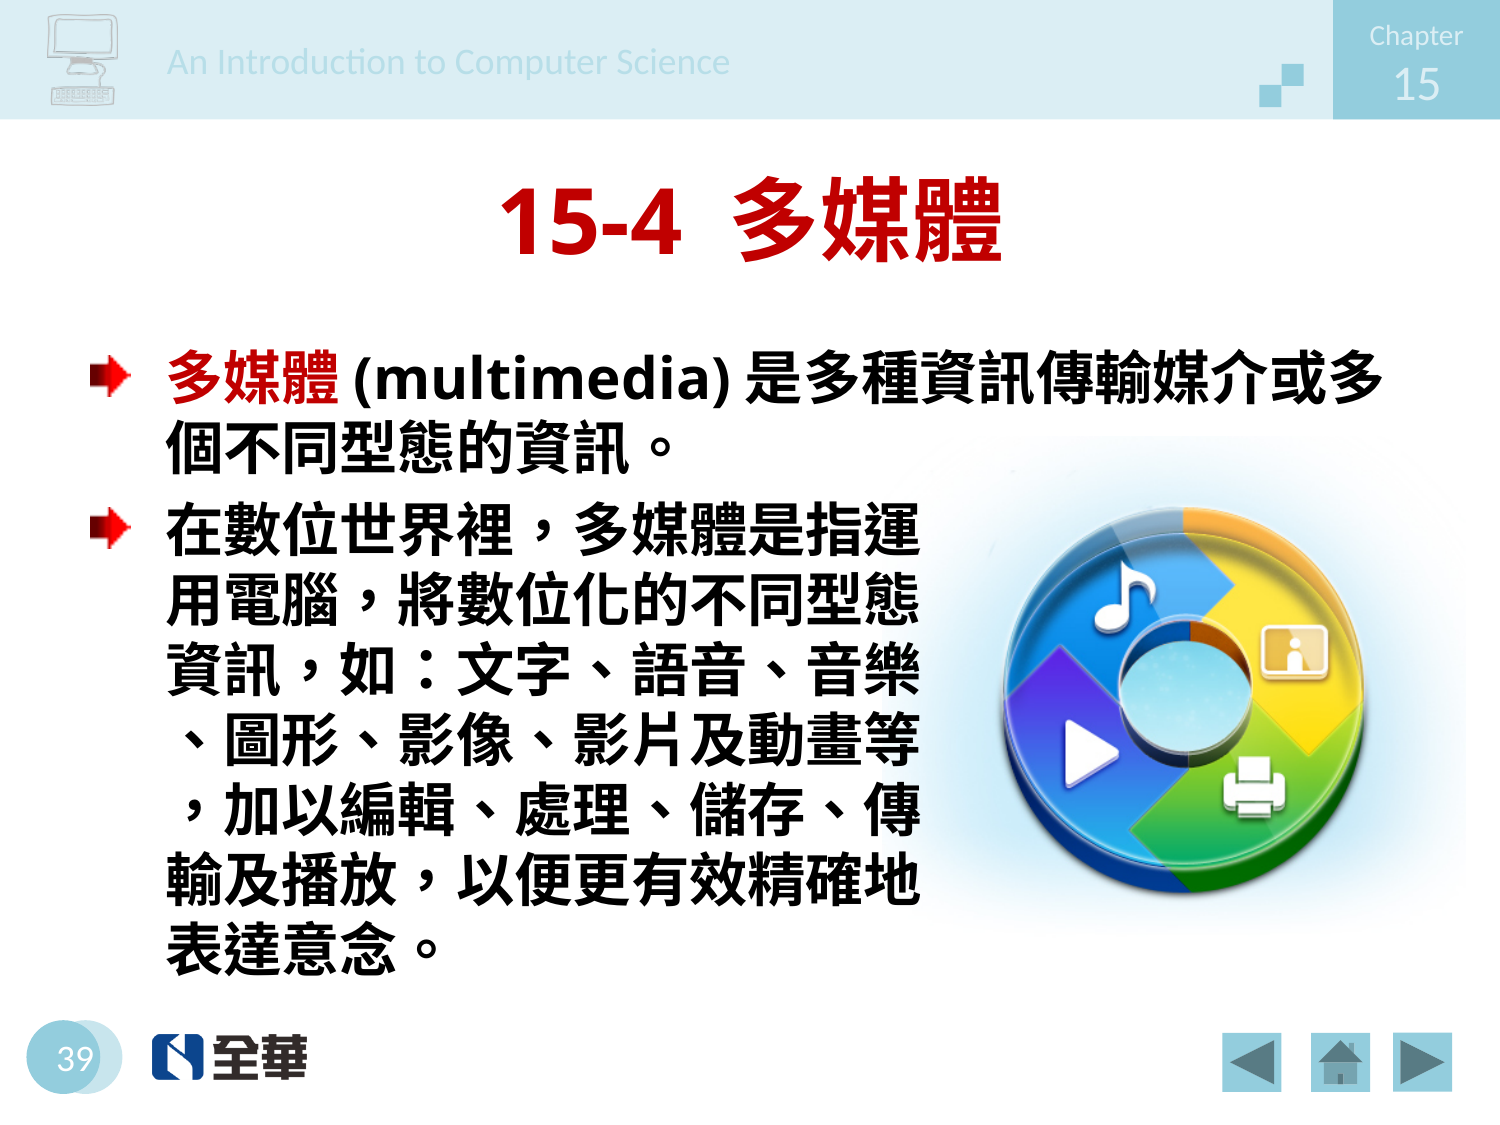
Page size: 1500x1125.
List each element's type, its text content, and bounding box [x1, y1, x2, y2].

picture [882, 436, 1466, 940]
picture [90, 507, 131, 549]
picture [90, 355, 131, 397]
picture [152, 1034, 307, 1080]
picture [47, 14, 118, 106]
list 多媒體(multimedia)是多種資訊傳輸媒介或多個不同型態的資訊。 在數位世界裡，多媒體是指運 用電腦，將數位化的不同型態 資訊，如：文字、語音、音樂 、圖形、影像、影片及動畫等 ，加以編輯、處理、儲存、傳 輸及播放，以便更有效精確地 表達意念。 [75, 333, 1425, 1005]
title 15-4 多媒體 [75, 138, 1425, 297]
